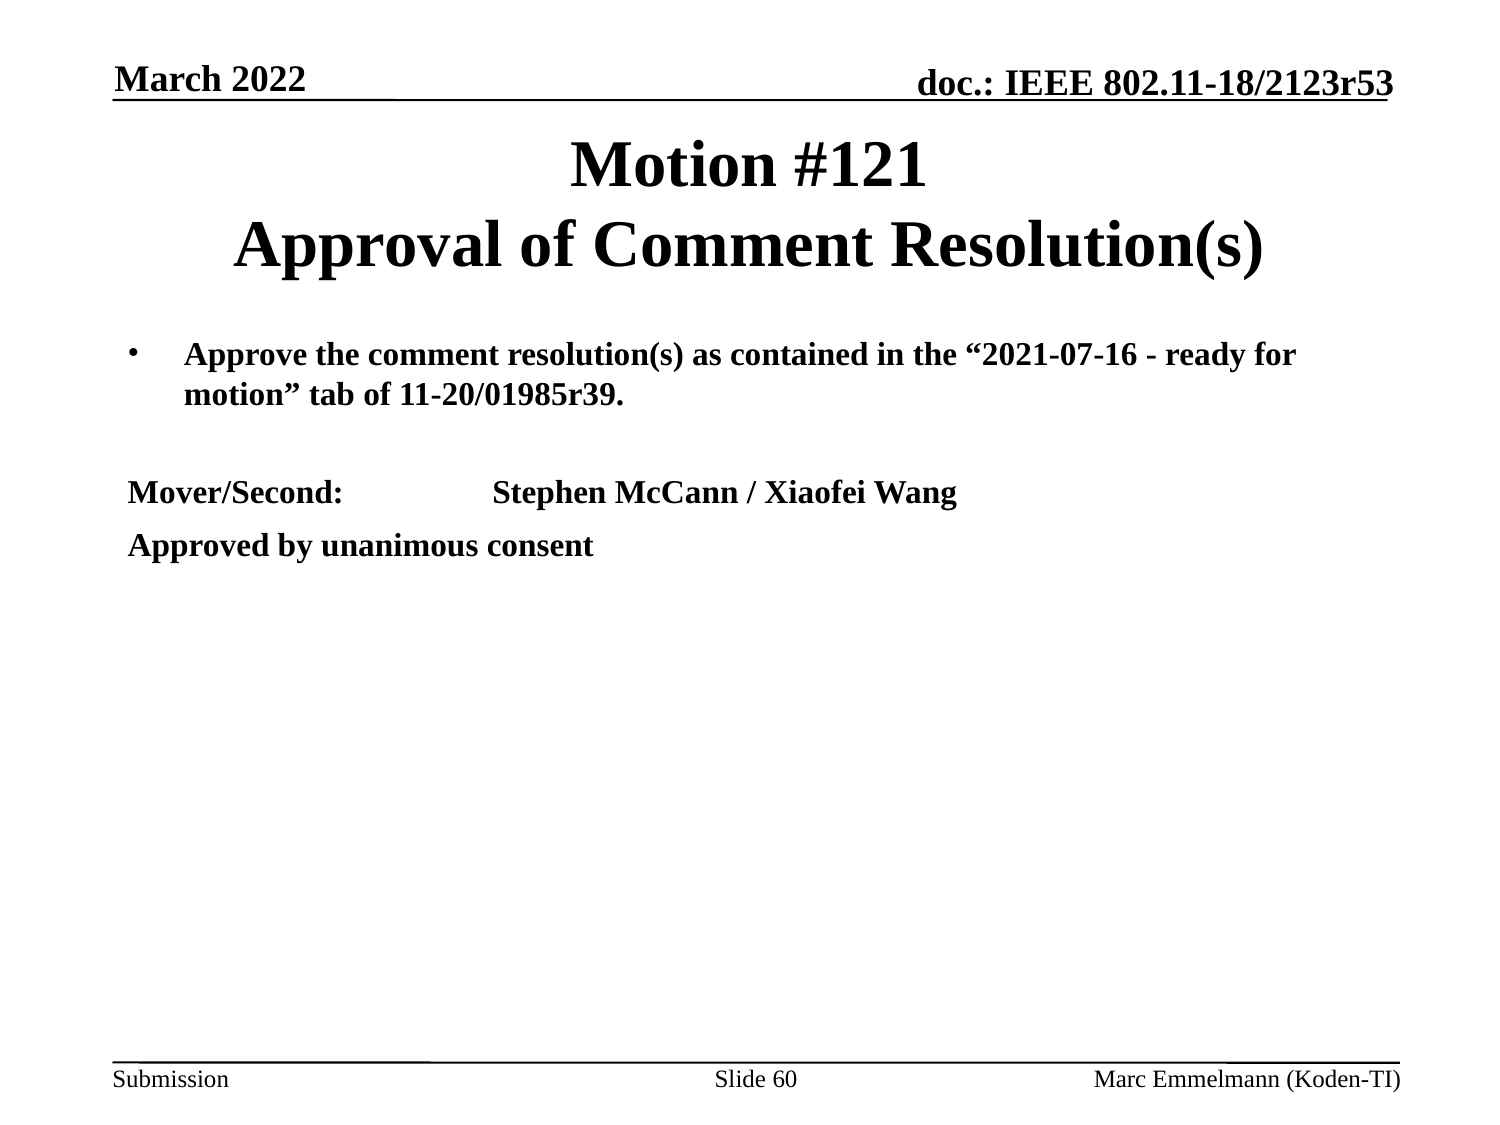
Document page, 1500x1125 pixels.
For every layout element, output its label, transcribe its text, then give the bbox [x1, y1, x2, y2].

footer Marc Emmelmann (Koden-TI) [878, 1061, 1402, 1093]
list Approve the comment resolution(s) as contained in the “2021-07-16 - ready for motion” tab of 11-20/01985r39. Mover/Second: Stephen McCann / Xiaofei Wang Approved by unanimous consent [112, 324, 1388, 1000]
slide_number Slide 60 [712, 1061, 800, 1123]
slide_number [114, 54, 423, 100]
title Motion #121 Approval of Comment Resolution(s) [112, 112, 1388, 288]
